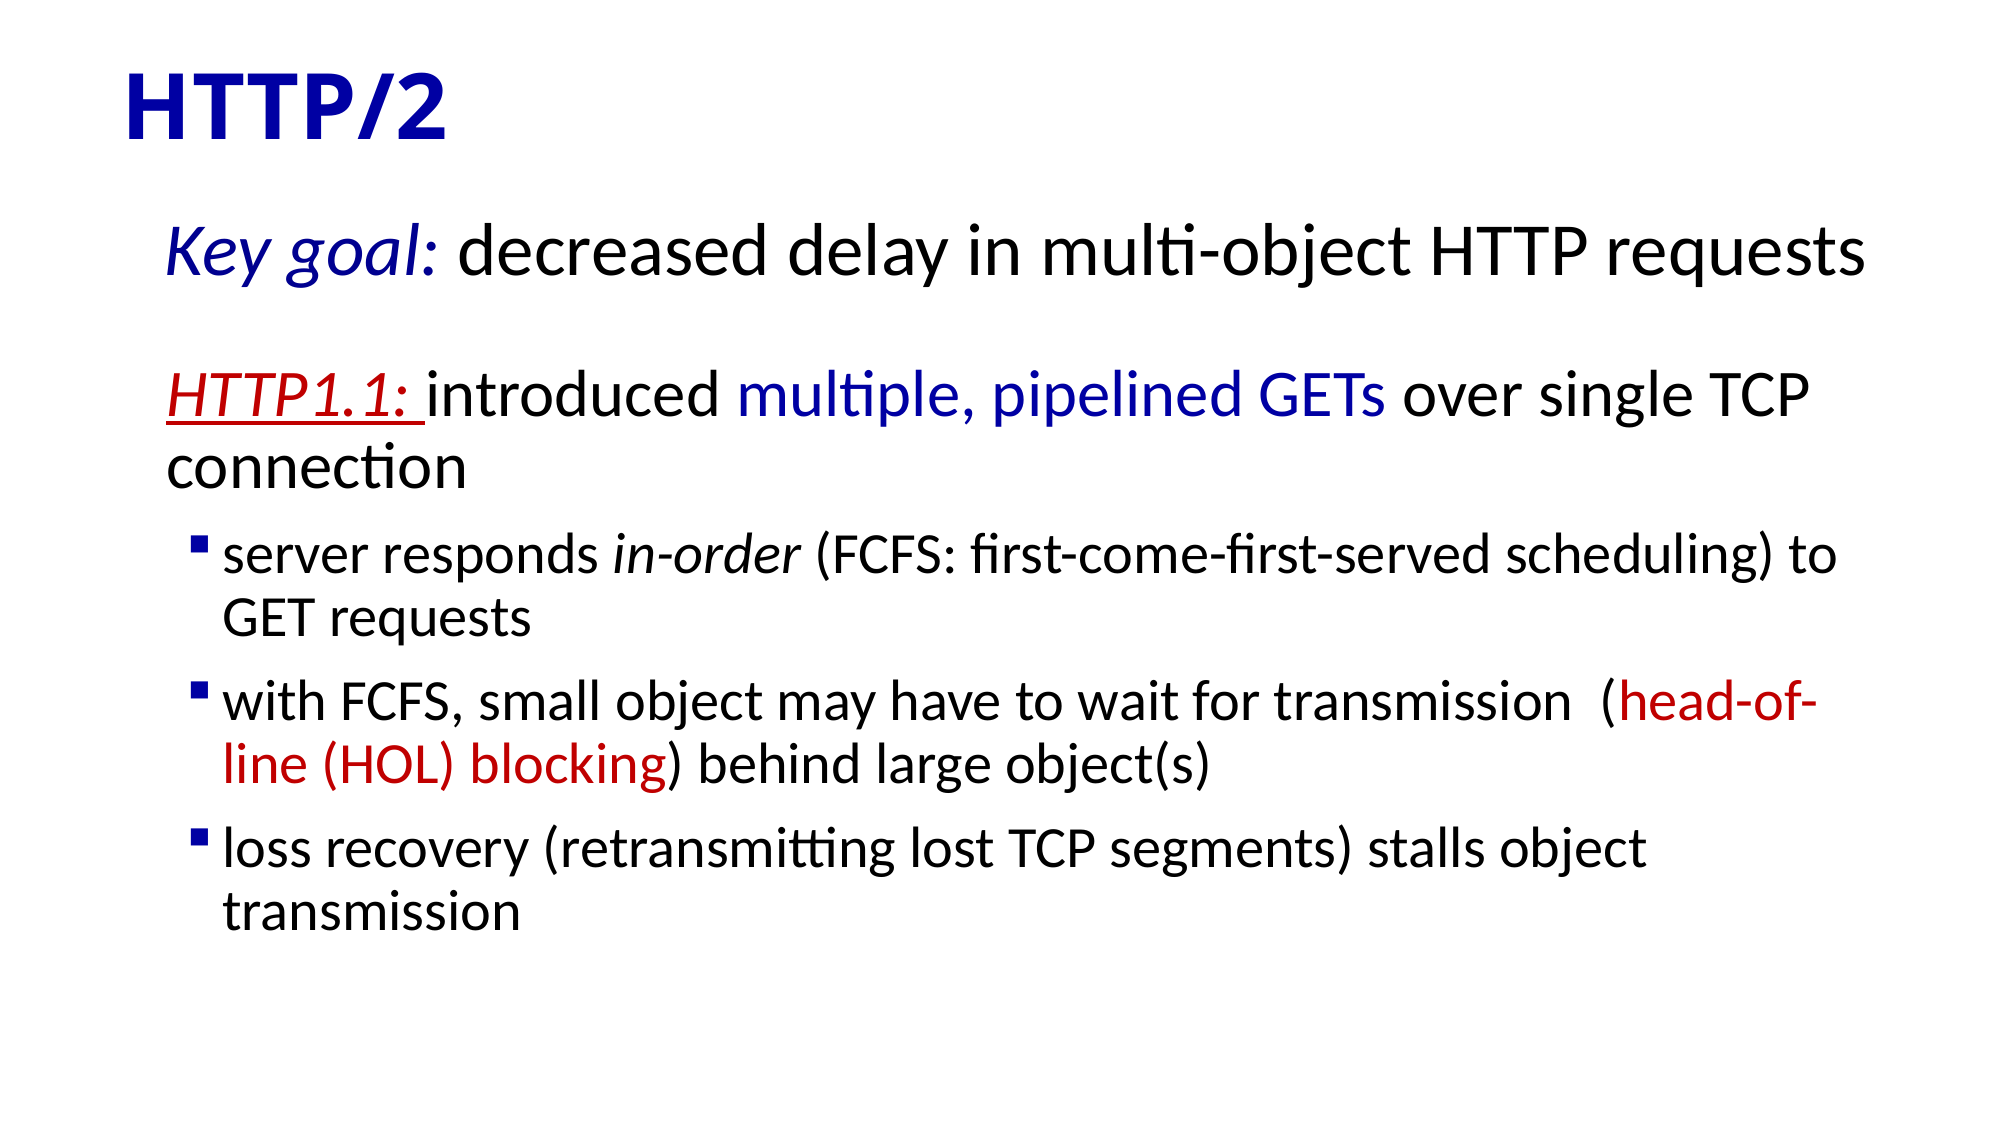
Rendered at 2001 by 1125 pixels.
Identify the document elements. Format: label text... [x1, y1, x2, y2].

text_box HTTP1.1: introduced multiple, pipelined GETs over single TCP connection server responds in-order (FCFS: first-come-first-served scheduling) to GET requests with FCFS, small object may have to wait for transmission (head-of-line (HOL) blocking) behind large object(s) loss recovery (retransmitting lost TCP segments) stalls object transmission [150, 351, 1898, 997]
title HTTP/2 [106, 36, 1832, 184]
text_box Key goal: decreased delay in multi-object HTTP requests [93, 202, 1918, 286]
